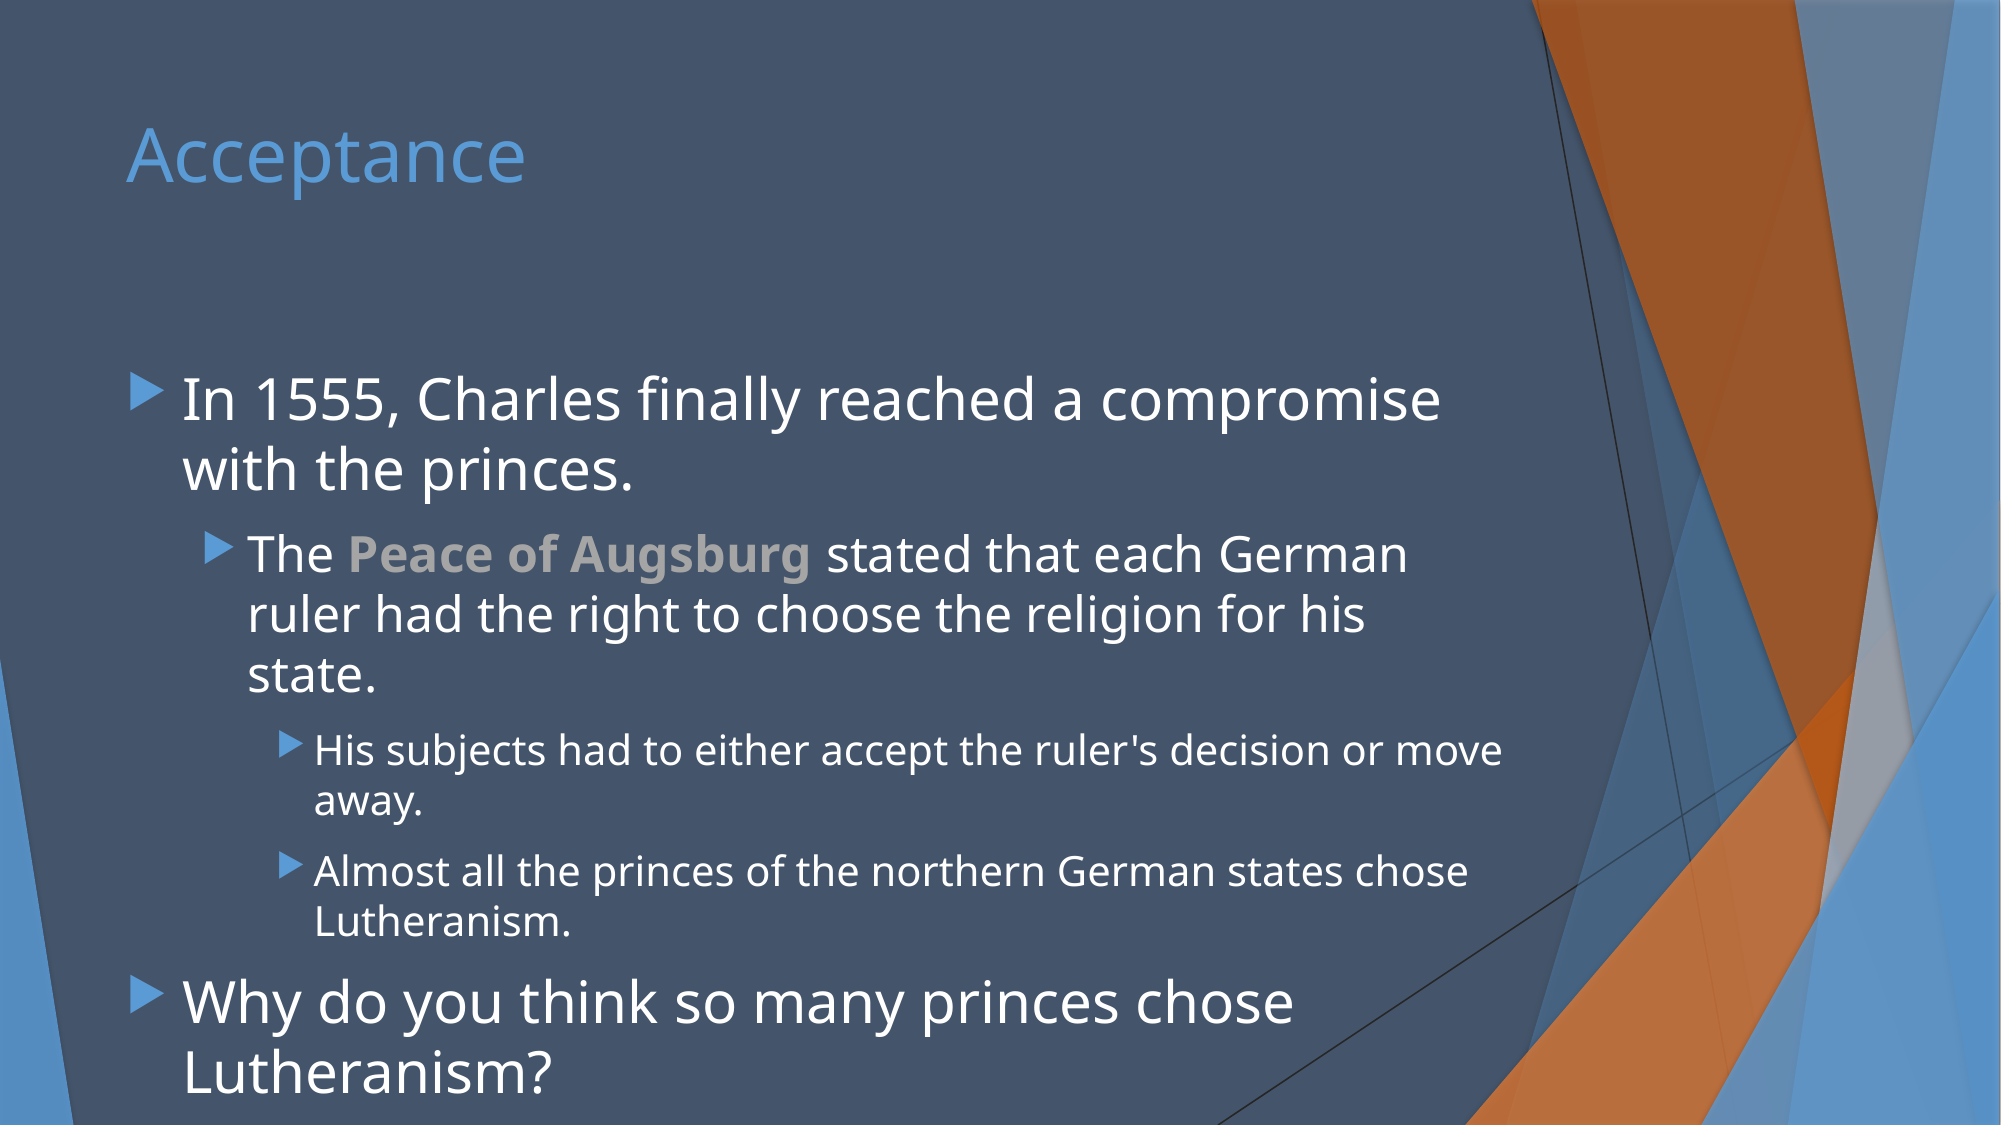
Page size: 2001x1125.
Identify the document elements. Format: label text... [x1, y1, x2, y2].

list In 1555, Charles finally reached a compromise with the princes. The Peace of Augsburg stated that each German ruler had the right to choose the religion for his state. His subjects had to either accept the ruler's decision or move away. Almost all the princes of the northern German states chose Lutheranism. Why do you think so many princes chose Lutheranism? [111, 354, 1522, 992]
title Acceptance [111, 99, 1522, 317]
